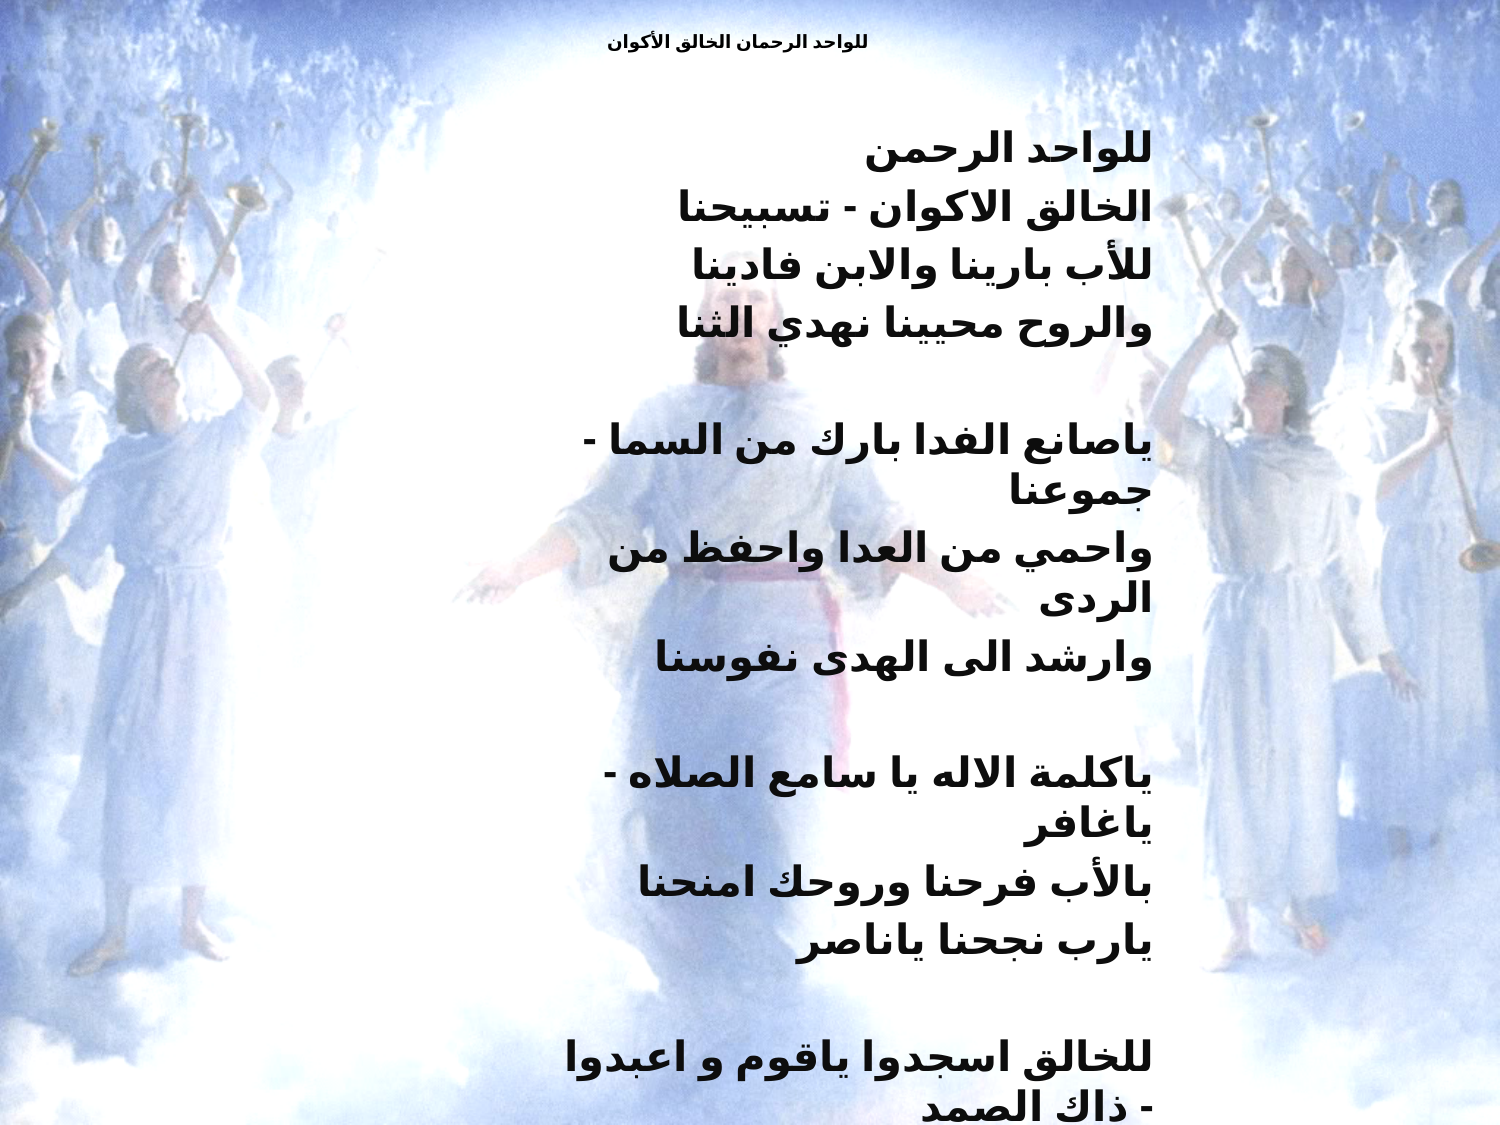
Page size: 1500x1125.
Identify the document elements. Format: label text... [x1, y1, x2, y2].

title للواحد الرحمان الخالق الأكوان [312, 0, 1164, 84]
subtitle للواحد الرحمن الخالق الاكوان - تسبيحنا للأب بارينا والابن فادينا والروح محيينا نهدي الثنا ياصانع الفدا بارك من السما - جموعنا واحمي من العدا واحفظ من الردى وارشد الى الهدى نفوسنا ياكلمة الاله يا سامع الصلاه - ياغافر بالأب فرحنا وروحك امنحنا يارب نجحنا ياناصر للخالق اسجدوا ياقوم و اعبدوا - ذاك الصمد للواحد العظيم ثالوثنا القديم تسبيحنا نقيم الى الابد [549, 113, 1170, 953]
